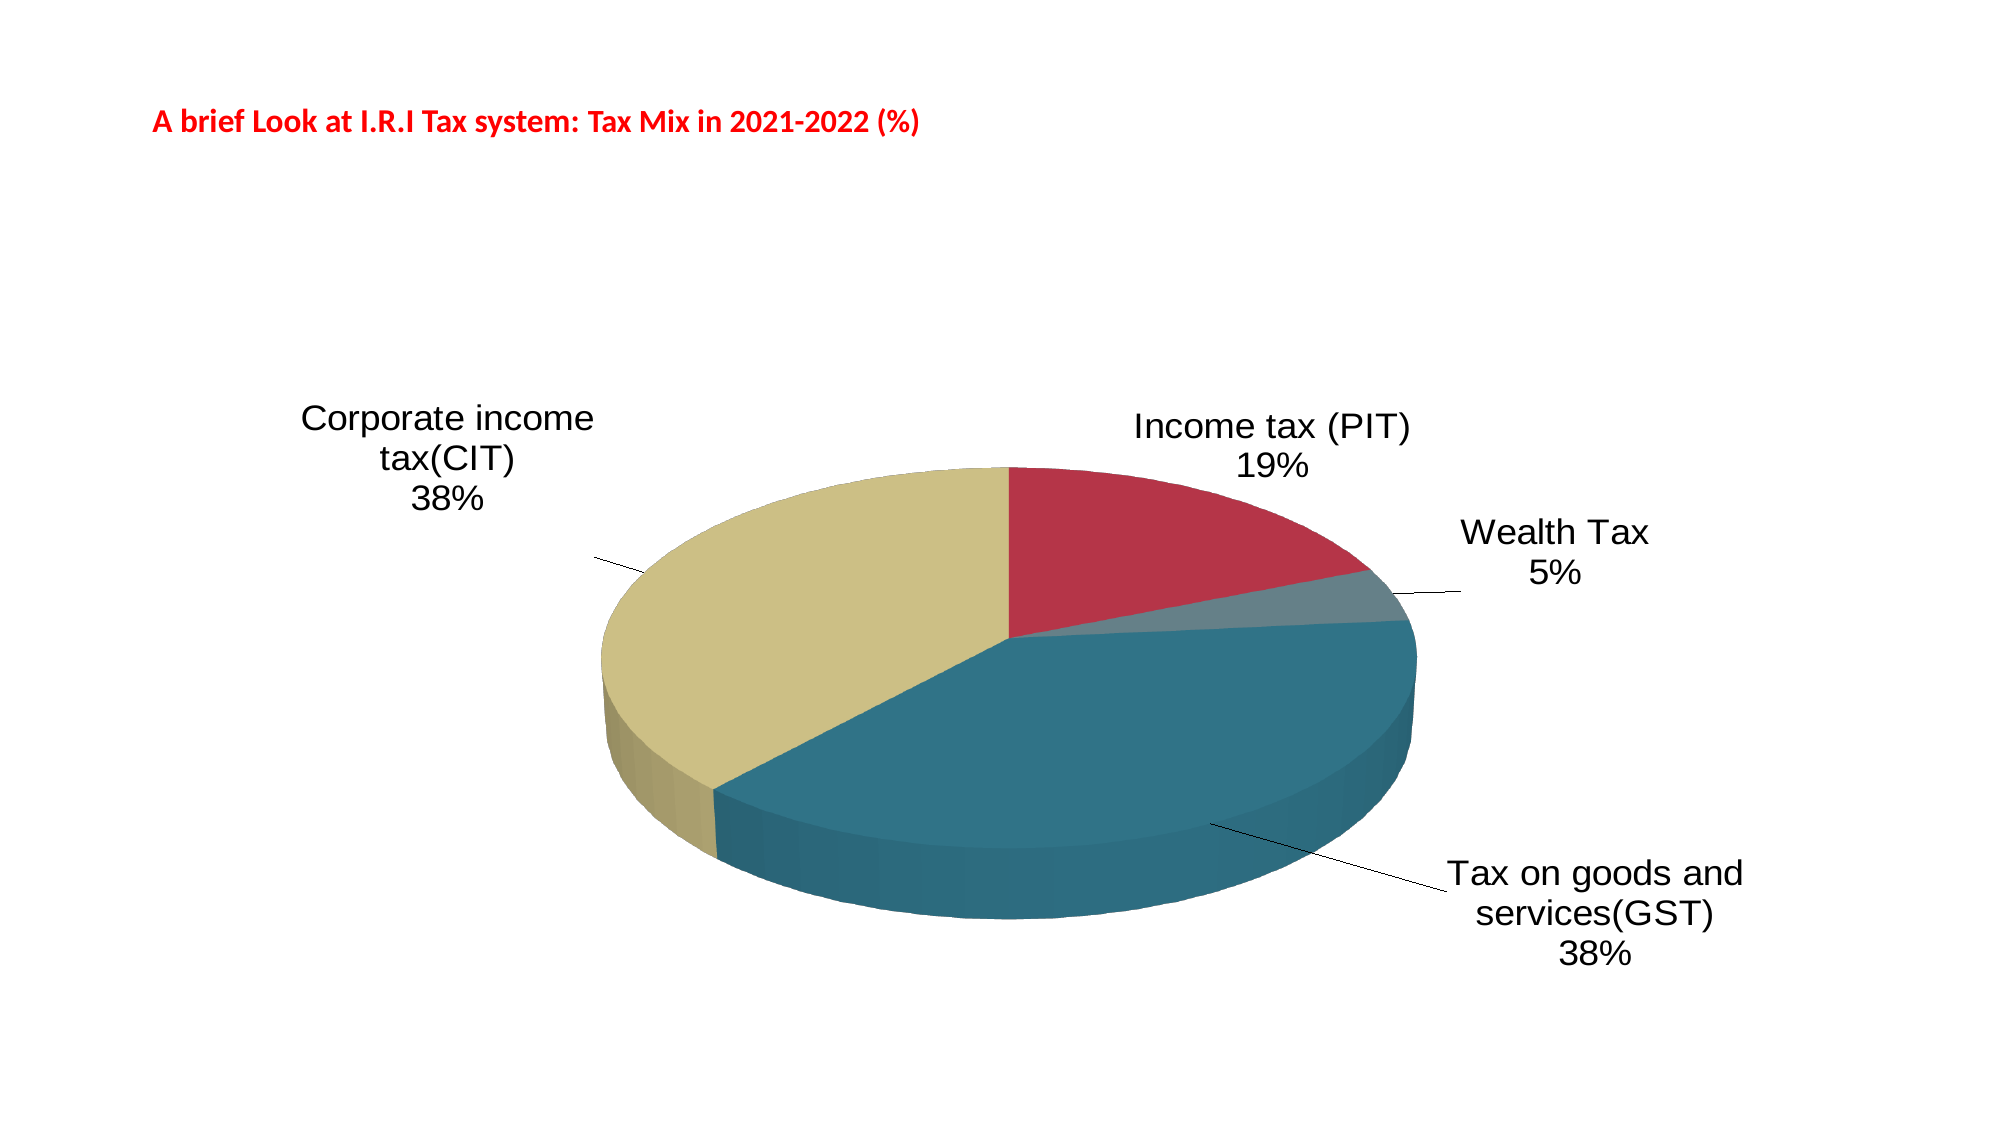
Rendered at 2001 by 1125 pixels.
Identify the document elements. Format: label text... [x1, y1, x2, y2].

chart [137, 299, 1863, 1014]
title A brief Look at I.R.I Tax system: Tax Mix in 2021-2022 (%) [137, 59, 1863, 187]
